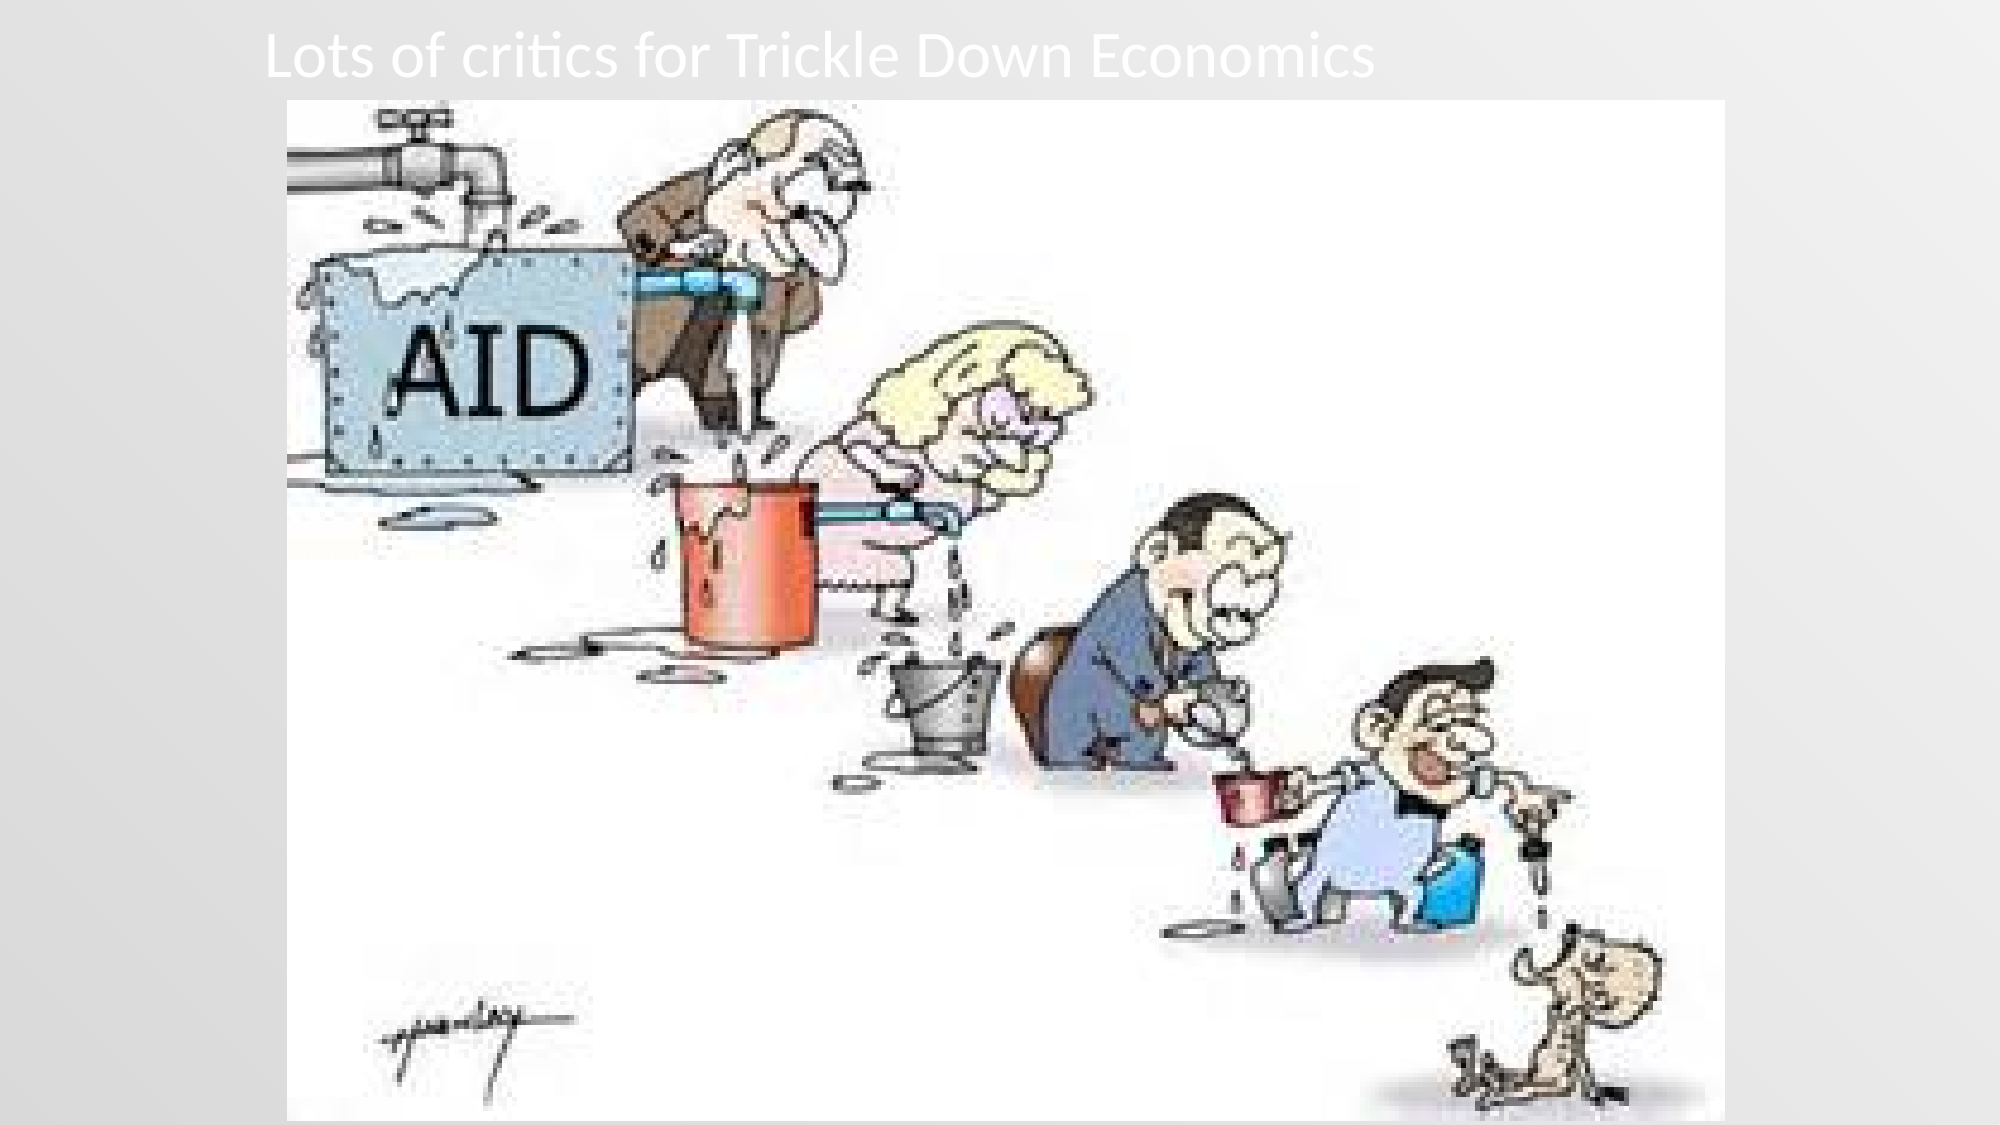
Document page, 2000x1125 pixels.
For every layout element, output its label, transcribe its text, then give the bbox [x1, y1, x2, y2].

picture [287, 100, 1725, 1122]
text_box Lots of critics for Trickle Down Economics [249, 3, 1488, 98]
